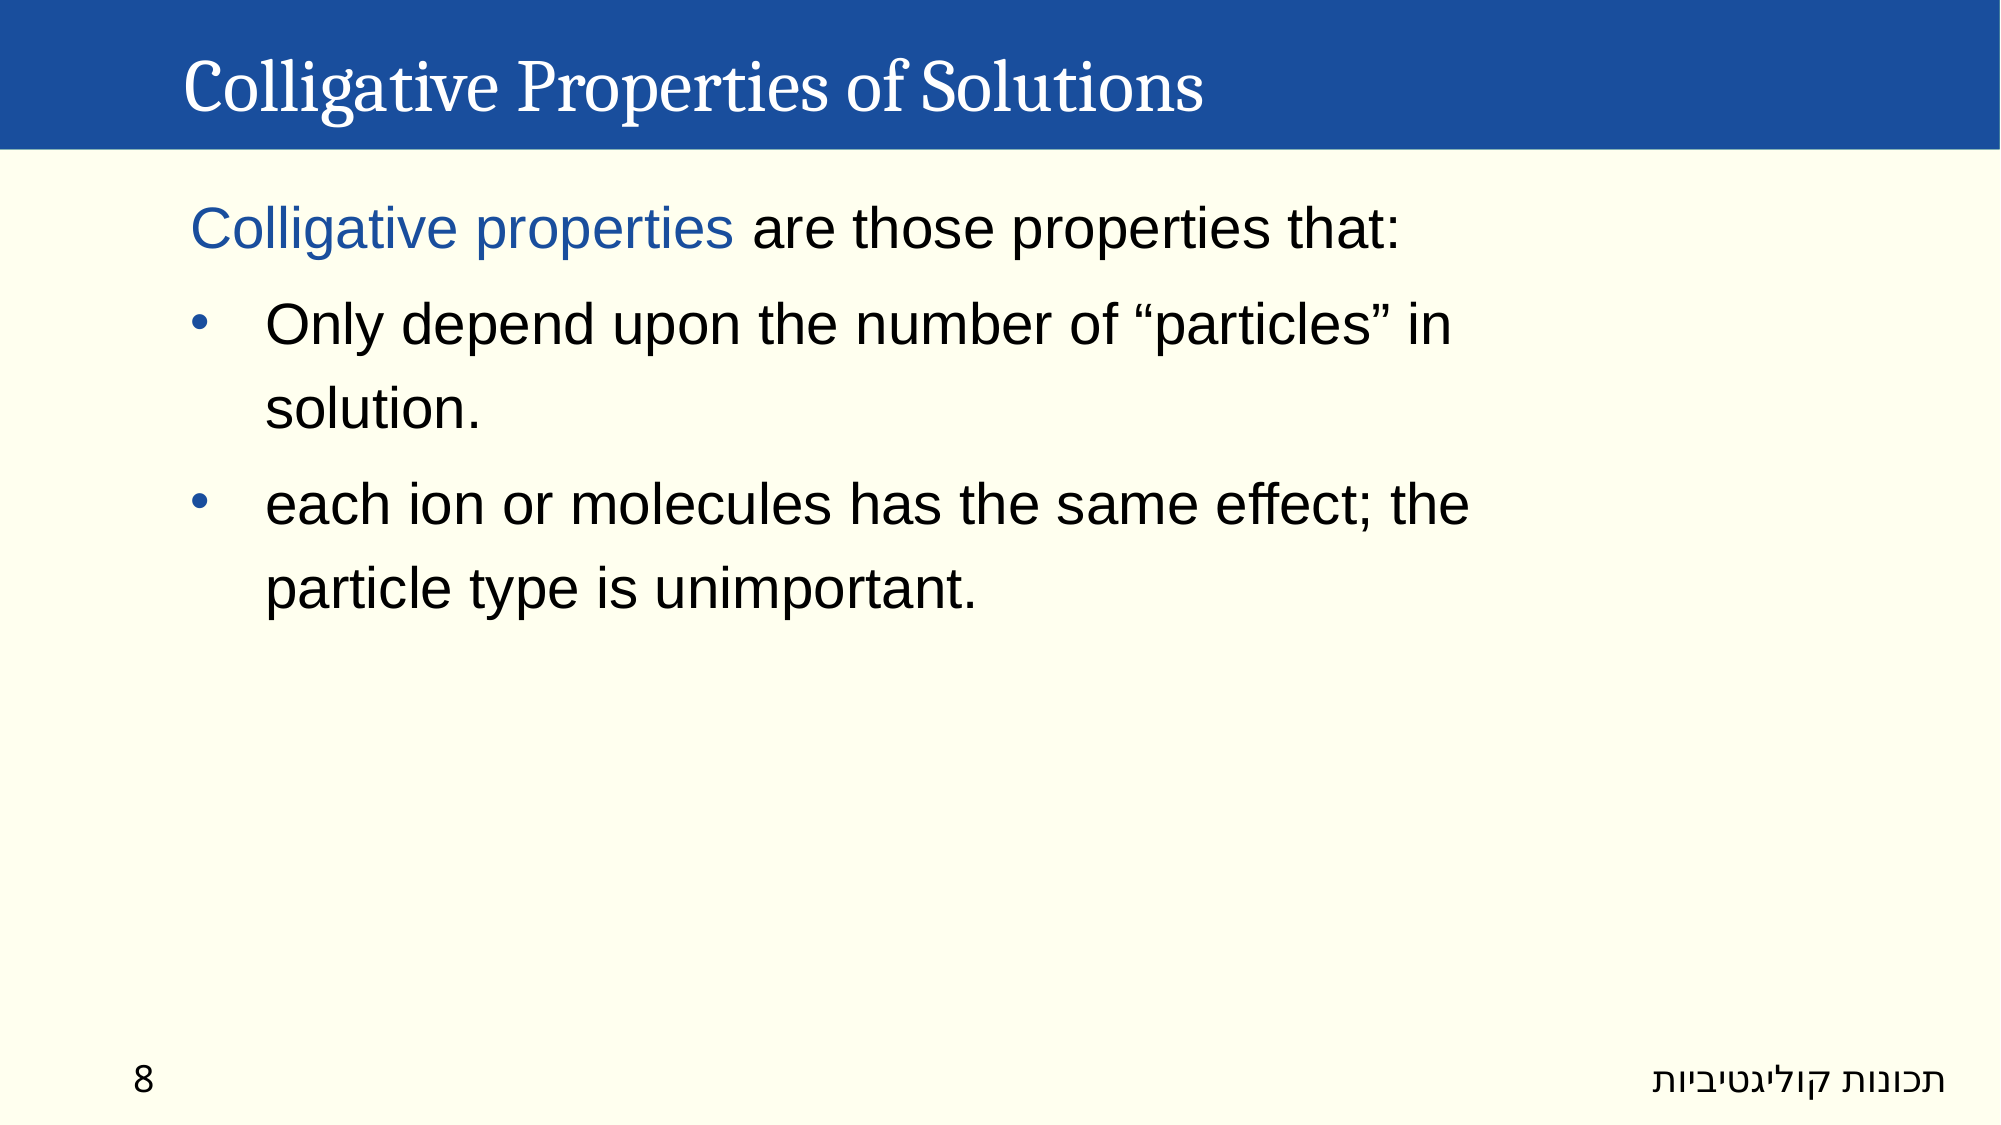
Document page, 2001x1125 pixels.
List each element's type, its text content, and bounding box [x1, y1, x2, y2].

text_box Colligative properties are those properties that: Only depend upon the number of “particles” in solution. each ion or molecules has the same effect; the particle type is unimportant. [175, 169, 1631, 699]
footer תכונות קוליגטיביות [1286, 1047, 1962, 1108]
slide_number 8 [0, 1047, 170, 1108]
text_box Colligative Properties of Solutions [169, 28, 1619, 164]
